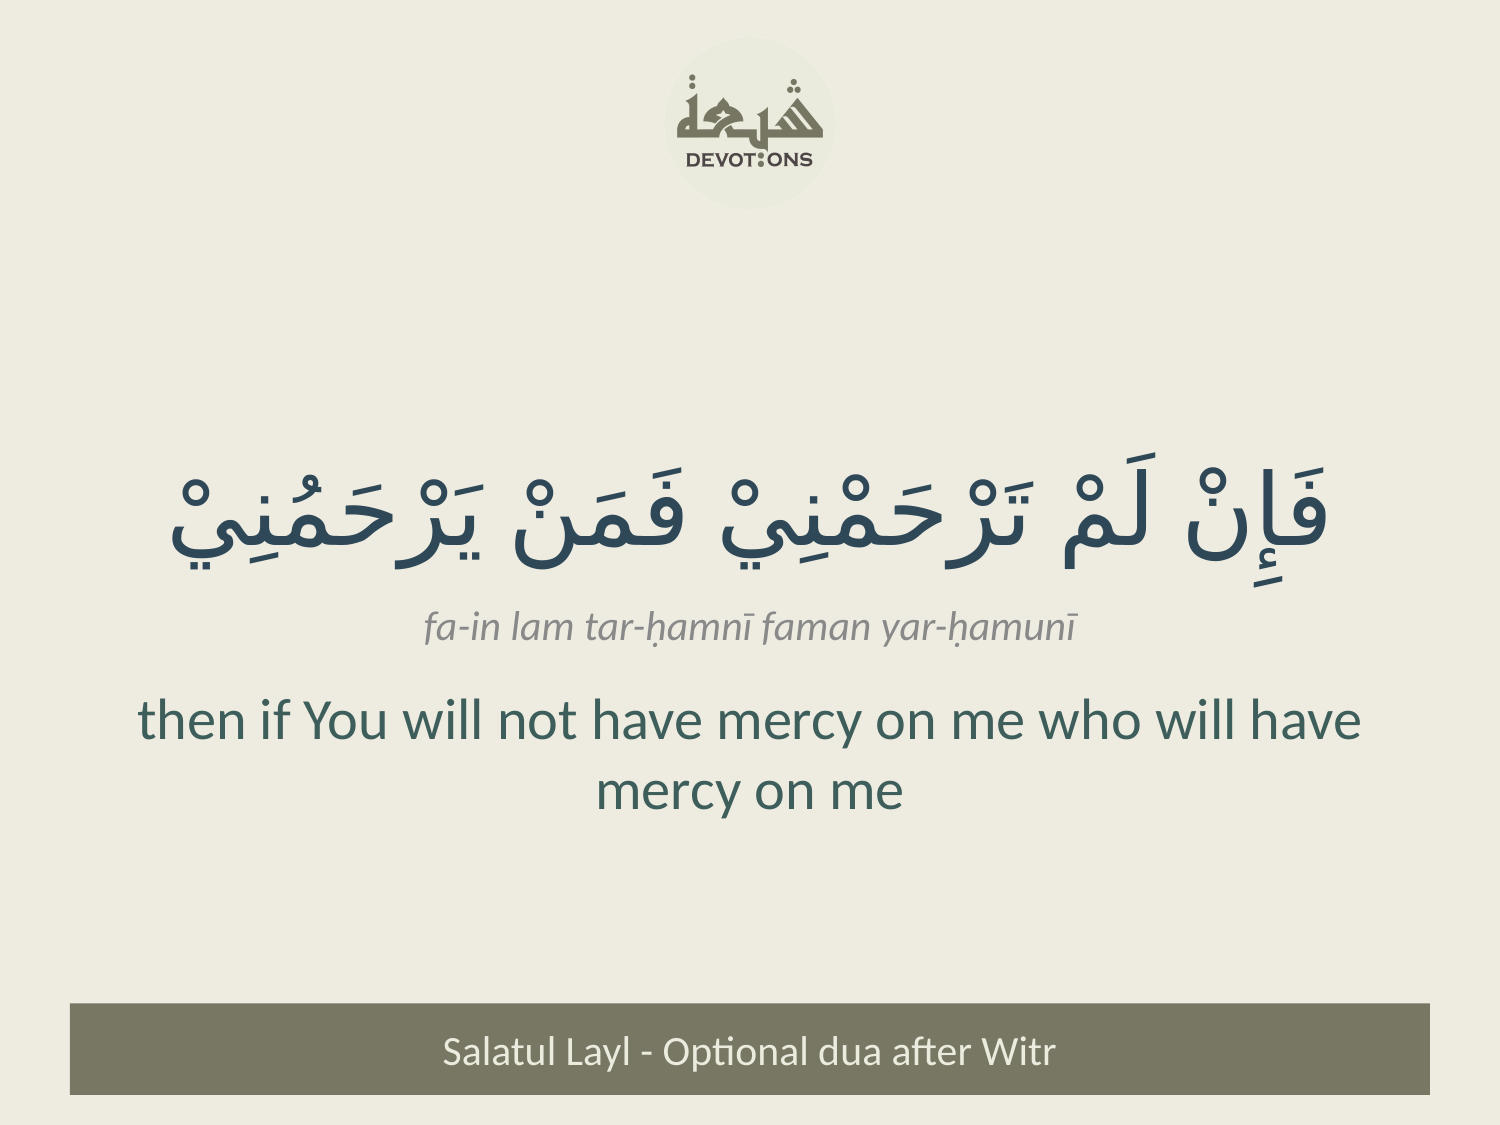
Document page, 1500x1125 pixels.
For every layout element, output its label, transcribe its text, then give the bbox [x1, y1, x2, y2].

picture [656, 29, 844, 203]
list Salatul Layl - Optional dua after Witr [69, 1003, 1430, 1095]
list فَإِنْ لَمْ تَرْحَمْنِيْ فَمَنْ يَرْحَمُنِيْ fa-in lam tar-ḥamnī faman yar-ḥamunī then if You will not have mercy on me who will have mercy on me [69, 203, 1430, 1003]
